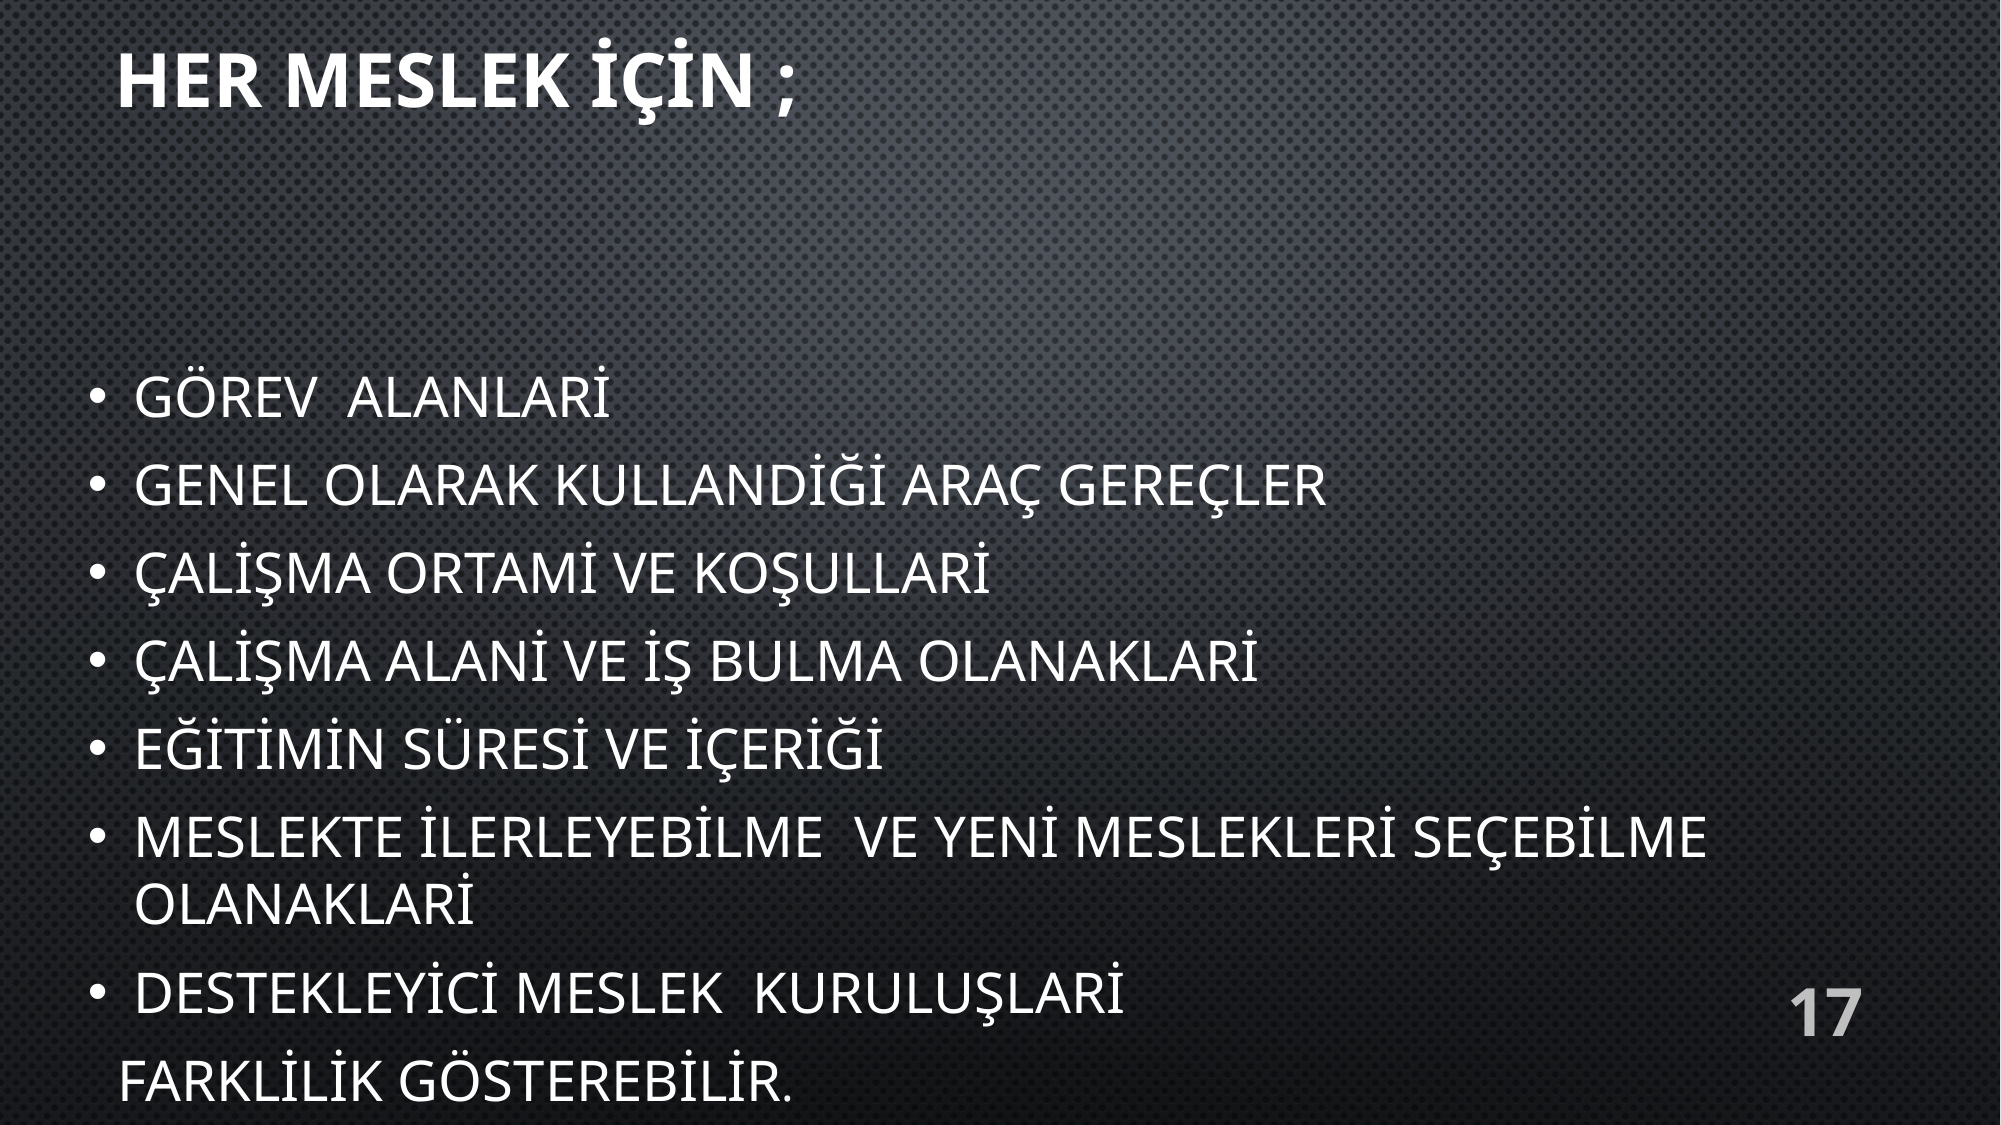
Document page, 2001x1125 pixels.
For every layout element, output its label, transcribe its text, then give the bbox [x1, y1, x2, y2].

list Görev alanlari Genel olarak kullandiği araç gereçler Çalişma ortami ve koşullari Çalişma alani ve iş bulma olanaklari Eğitimin süresi ve içeriği Meslekte ilerleyebilme ve yeni meslekleri seçebilme olanaklari Destekleyici meslek kuruluşlari farklilik gösterebilir. [72, 265, 1823, 1125]
slide_number 17 [1724, 965, 1880, 1067]
title Her meslek için ; [99, 26, 1821, 128]
